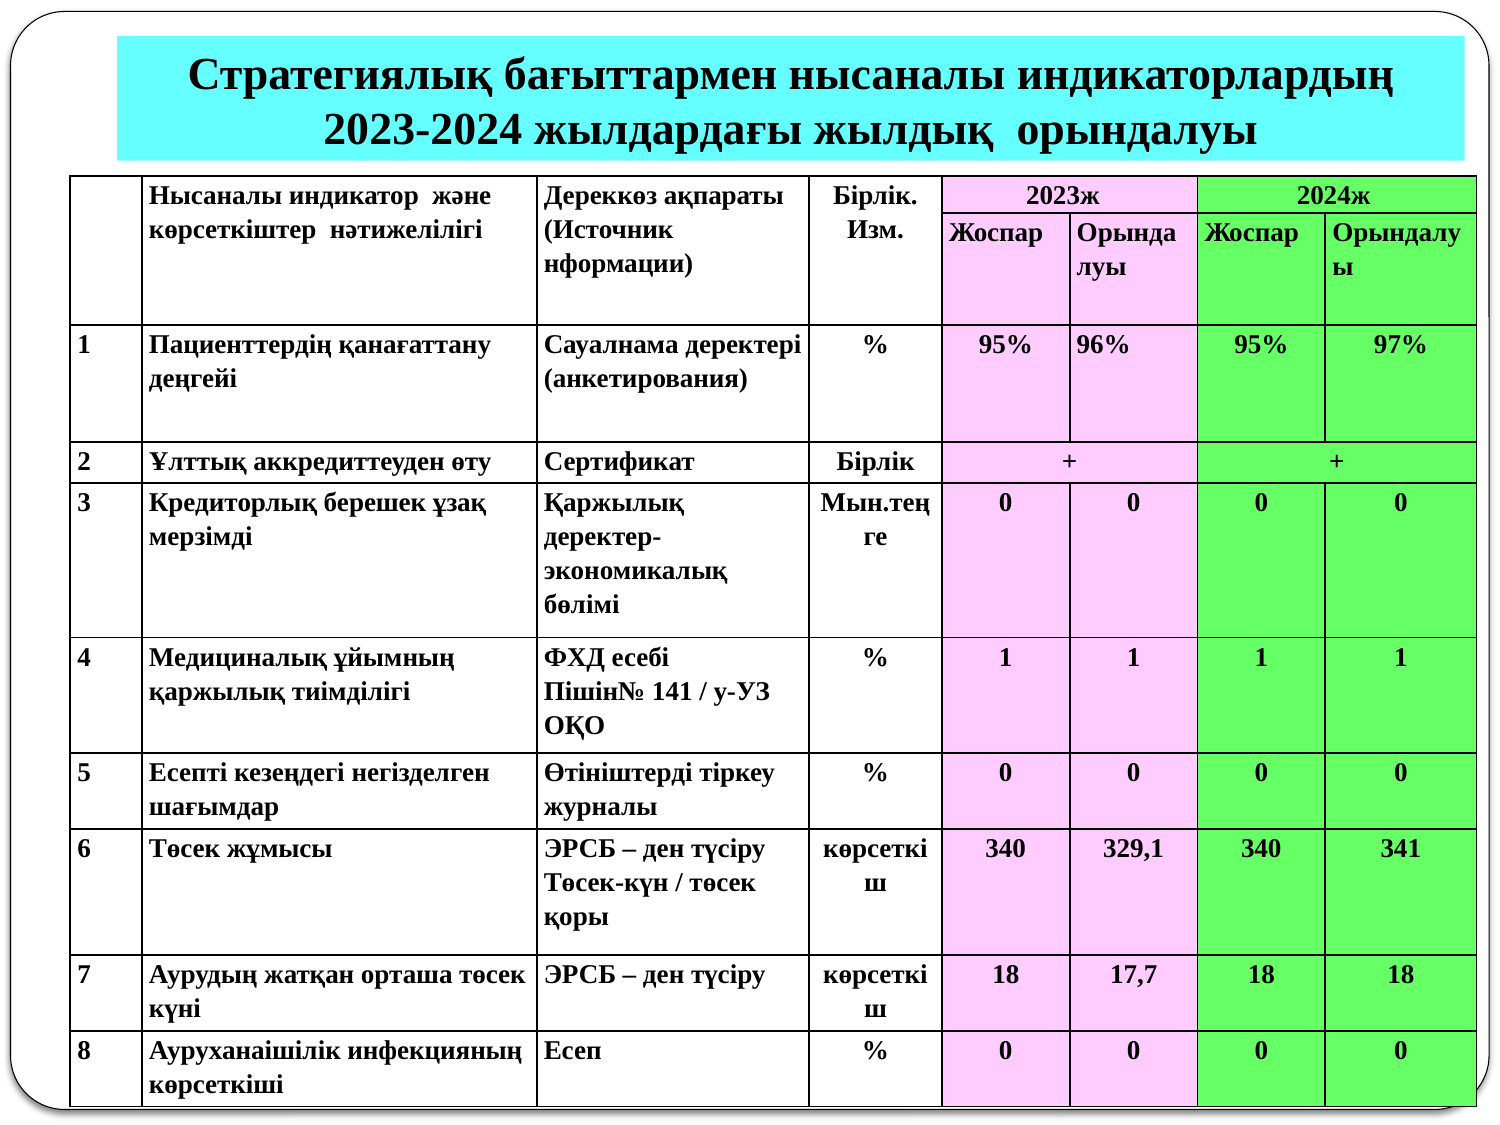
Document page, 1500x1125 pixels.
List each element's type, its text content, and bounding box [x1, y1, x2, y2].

table_cell Кредиторлық берешек ұзақ мерзімді [143, 484, 536, 637]
table_cell 96% [1071, 326, 1197, 441]
table_cell ЭРСБ – ден түсіру Төсек-күн / төсек қоры [538, 830, 808, 954]
text_box Стратегиялық бағыттармен нысаналы индикаторлардың 2023-2024 жылдардағы жылдық орындалуы [117, 35, 1465, 161]
table_cell 18 [1198, 956, 1324, 1030]
table_cell Бірлік [810, 443, 941, 482]
table_cell Аурудың жатқан орташа төсек күні [143, 956, 536, 1030]
table_cell Ұлттық аккредиттеуден өту [143, 443, 536, 482]
table_cell 0 [1071, 1032, 1197, 1106]
table_cell Қаржылық деректер- экономикалық бөлімі [538, 484, 808, 637]
table_cell 0 [1071, 484, 1197, 637]
table_cell 1 [1198, 638, 1324, 752]
table_cell 329,1 [1071, 830, 1197, 954]
table_cell 18 [1326, 956, 1476, 1030]
table_cell Есеп [538, 1032, 808, 1106]
table_cell ФХД есебі Пішін№ 141 / у-УЗ ОҚО [538, 638, 808, 752]
table_cell Ауруханаішілік инфекцияның көрсеткіші [143, 1032, 536, 1106]
table_cell % [810, 1032, 941, 1106]
table_cell Есепті кезеңдегі негізделген шағымдар [143, 754, 536, 828]
table_cell 3 [71, 484, 141, 637]
table_cell 0 [1326, 754, 1476, 828]
table_cell 0 [943, 754, 1069, 828]
table_cell + [1198, 443, 1476, 482]
table_cell 0 [1326, 484, 1476, 637]
table_cell 7 [71, 956, 141, 1030]
table_cell 0 [943, 484, 1069, 637]
table_cell + [943, 443, 1197, 482]
table_cell 1 [1071, 638, 1197, 752]
table_cell 97% [1326, 326, 1476, 441]
table_cell Медициналық ұйымның қаржылық тиімділігі [143, 638, 536, 752]
table_cell 18 [943, 956, 1069, 1030]
table_cell 341 [1326, 830, 1476, 954]
table_cell 340 [1198, 830, 1324, 954]
table_header 2024ж [1198, 177, 1476, 212]
table_cell 2 [71, 443, 141, 482]
table_cell % [810, 754, 941, 828]
table_cell көрсеткіш [810, 956, 941, 1030]
table_header [71, 177, 141, 324]
table_cell Жоспар [1198, 214, 1324, 324]
table_cell ЭРСБ – ден түсіру [538, 956, 808, 1030]
table_cell 340 [943, 830, 1069, 954]
table_cell 1 [1326, 638, 1476, 752]
table_cell 1 [71, 326, 141, 441]
table_cell 95% [943, 326, 1069, 441]
table_cell 0 [1198, 484, 1324, 637]
table_header Бірлік. Изм. [810, 177, 941, 324]
table_cell 6 [71, 830, 141, 954]
table_cell Өтініштерді тіркеу журналы [538, 754, 808, 828]
table_cell 8 [71, 1032, 141, 1106]
table_cell Мын.теңге [810, 484, 941, 637]
table_cell 0 [1198, 1032, 1324, 1106]
table_cell 0 [1198, 754, 1324, 828]
table_cell % [810, 326, 941, 441]
table_cell көрсеткіш [810, 830, 941, 954]
table_cell Сауалнама деректері (анкетирования) [538, 326, 808, 441]
table_cell 4 [71, 638, 141, 752]
table_cell Пациенттердің қанағаттану деңгейі [143, 326, 536, 441]
table_cell Төсек жұмысы [143, 830, 536, 954]
table_header Нысаналы индикатор және көрсеткіштер нәтижелілігі [143, 177, 536, 324]
table_cell Орындалуы [1326, 214, 1476, 324]
table_cell 0 [943, 1032, 1069, 1106]
table_cell % [810, 638, 941, 752]
table_cell 95% [1198, 326, 1324, 441]
table_header 2023ж [943, 177, 1197, 212]
table_cell Орындалуы [1071, 214, 1197, 324]
table_cell 1 [943, 638, 1069, 752]
table_cell Сертификат [538, 443, 808, 482]
table_cell 0 [1326, 1032, 1476, 1106]
table_header Дереккөз ақпараты (Источник нформации) [538, 177, 808, 324]
table_cell Жоспар [943, 214, 1069, 324]
table_cell 5 [71, 754, 141, 828]
table_cell 0 [1071, 754, 1197, 828]
table_cell 17,7 [1071, 956, 1197, 1030]
